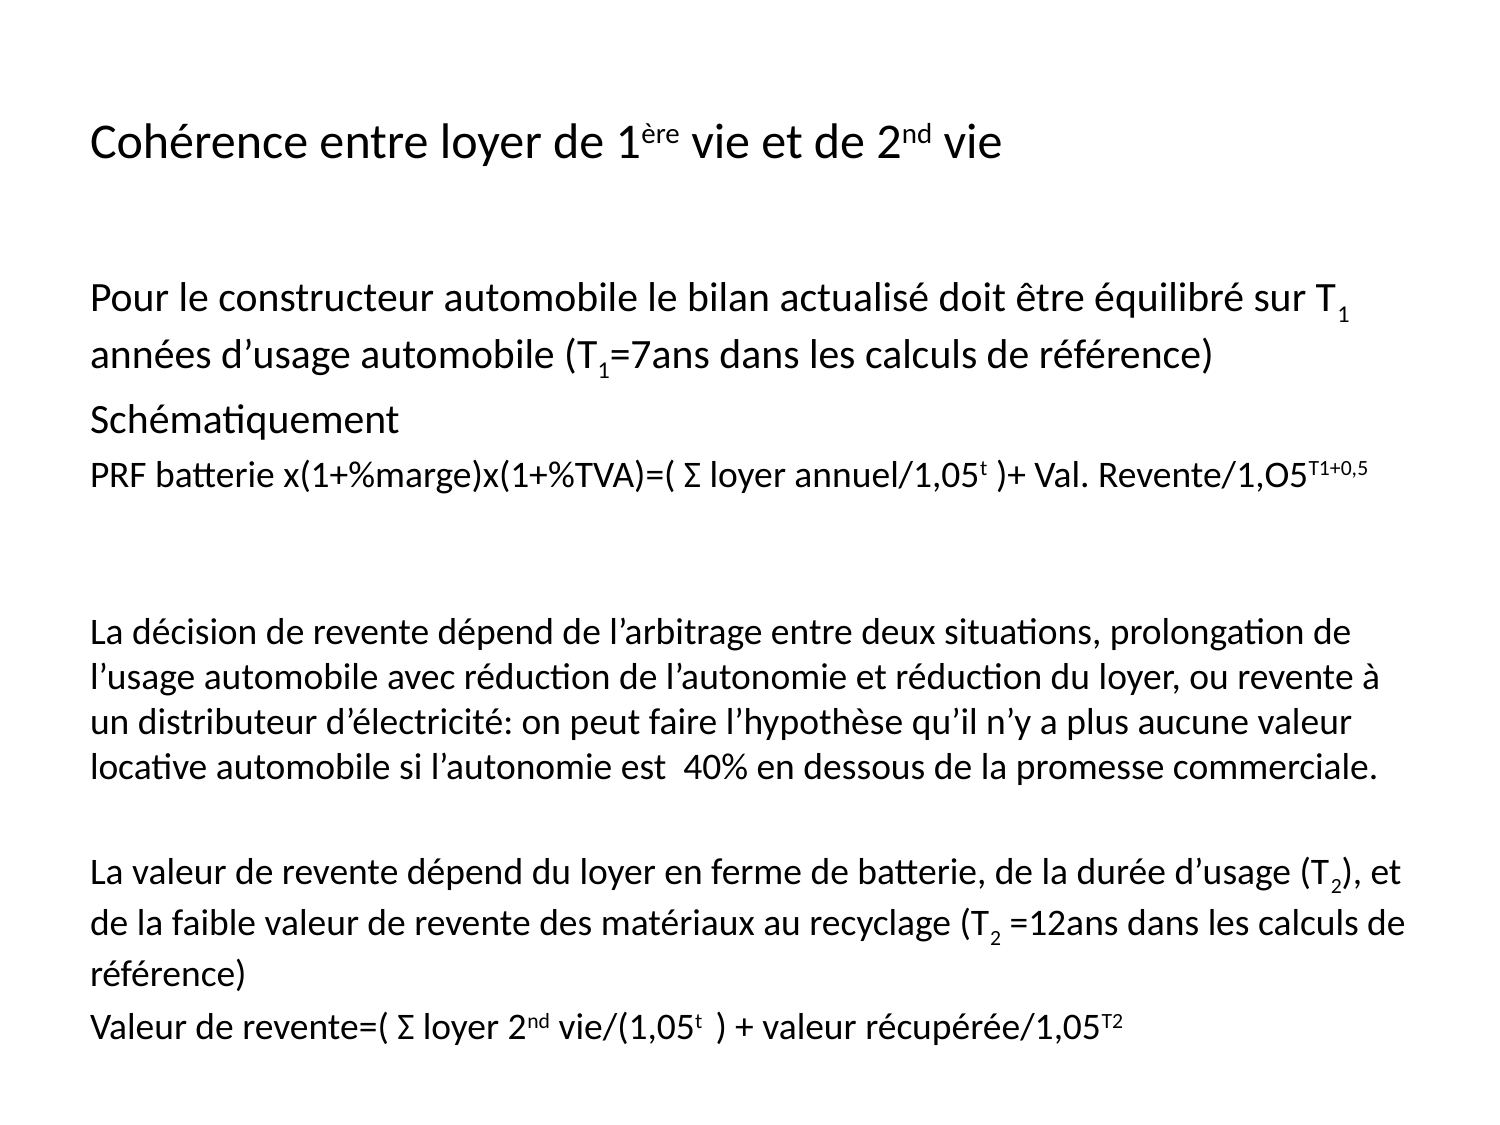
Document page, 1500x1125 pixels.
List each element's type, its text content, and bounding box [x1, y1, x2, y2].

list Pour le constructeur automobile le bilan actualisé doit être équilibré sur T1 années d’usage automobile (T1=7ans dans les calculs de référence) Schématiquement PRF batterie x(1+%marge)x(1+%TVA)=( Σ loyer annuel/1,05t )+ Val. Revente/1,O5T1+0,5 La décision de revente dépend de l’arbitrage entre deux situations, prolongation de l’usage automobile avec réduction de l’autonomie et réduction du loyer, ou revente à un distributeur d’électricité: on peut faire l’hypothèse qu’il n’y a plus aucune valeur locative automobile si l’autonomie est 40% en dessous de la promesse commerciale. La valeur de revente dépend du loyer en ferme de batterie, de la durée d’usage (T2), et de la faible valeur de revente des matériaux au recyclage (T2 =12ans dans les calculs de référence) Valeur de revente=( Σ loyer 2nd vie/(1,05t ) + valeur récupérée/1,05T2 [75, 262, 1425, 1005]
title Cohérence entre loyer de 1ère vie et de 2nd vie [75, 45, 1425, 233]
